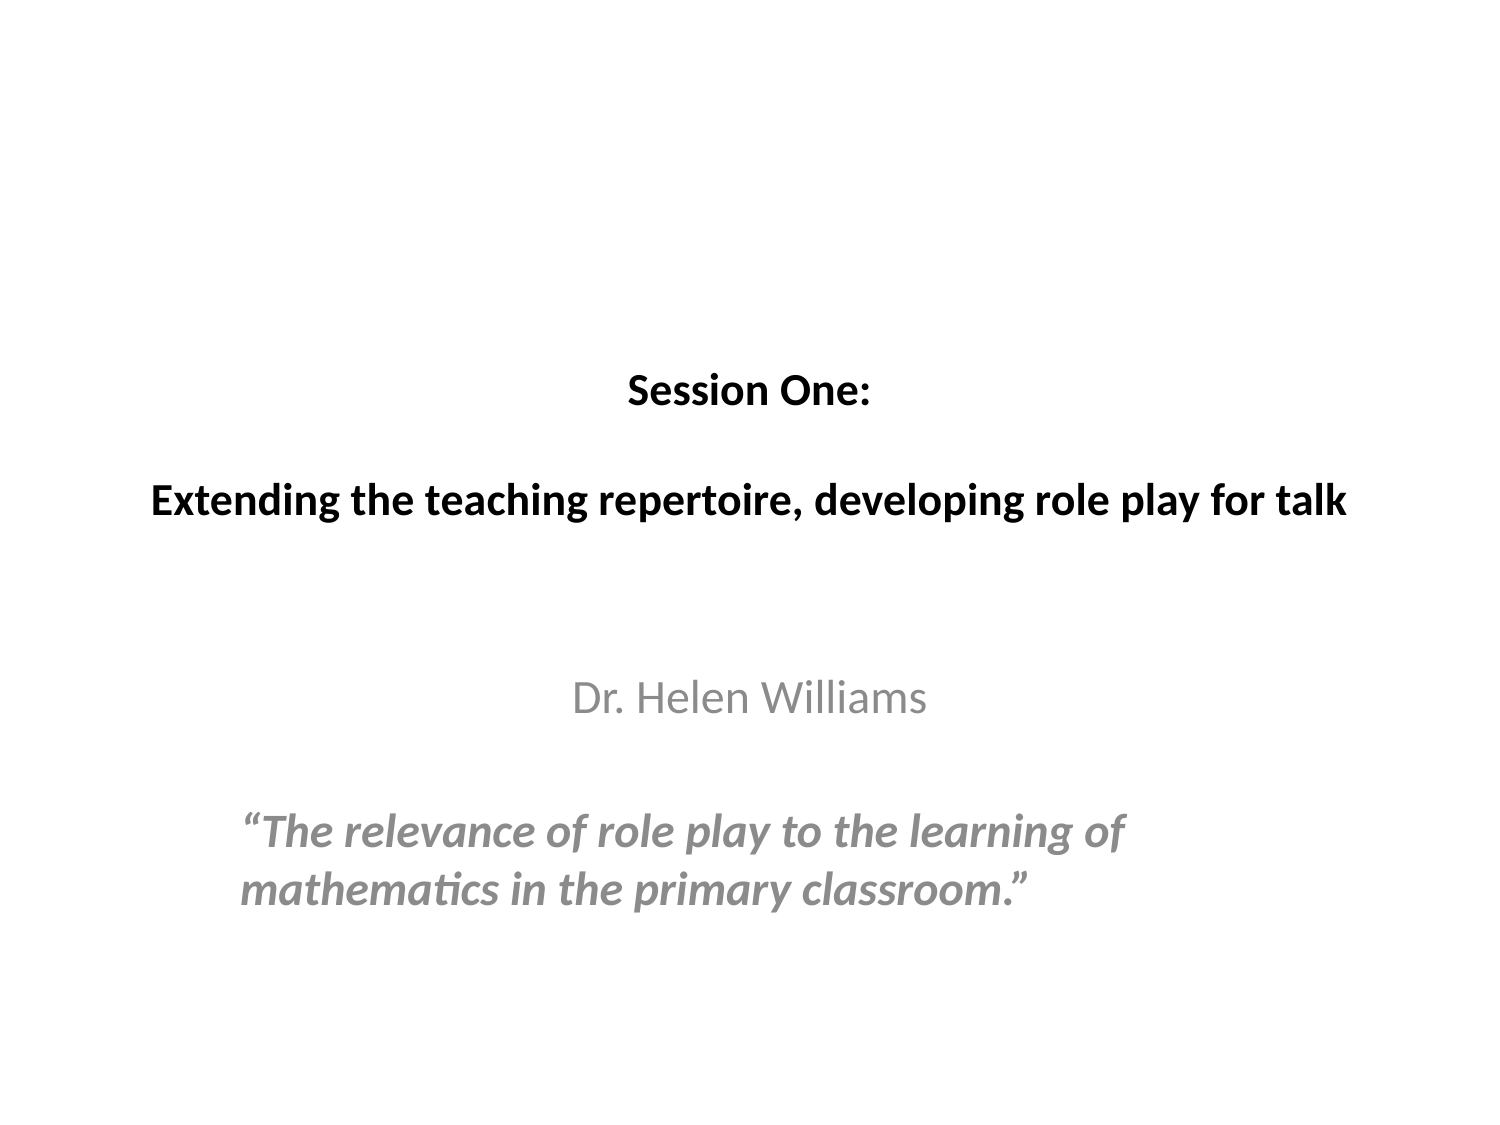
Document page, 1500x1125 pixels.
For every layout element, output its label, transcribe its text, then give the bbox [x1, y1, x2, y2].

subtitle Dr. Helen Williams “The relevance of role play to the learning of mathematics in the primary classroom.” [225, 590, 1275, 925]
title Session One: Extending the teaching repertoire, developing role play for talk [112, 349, 1388, 591]
